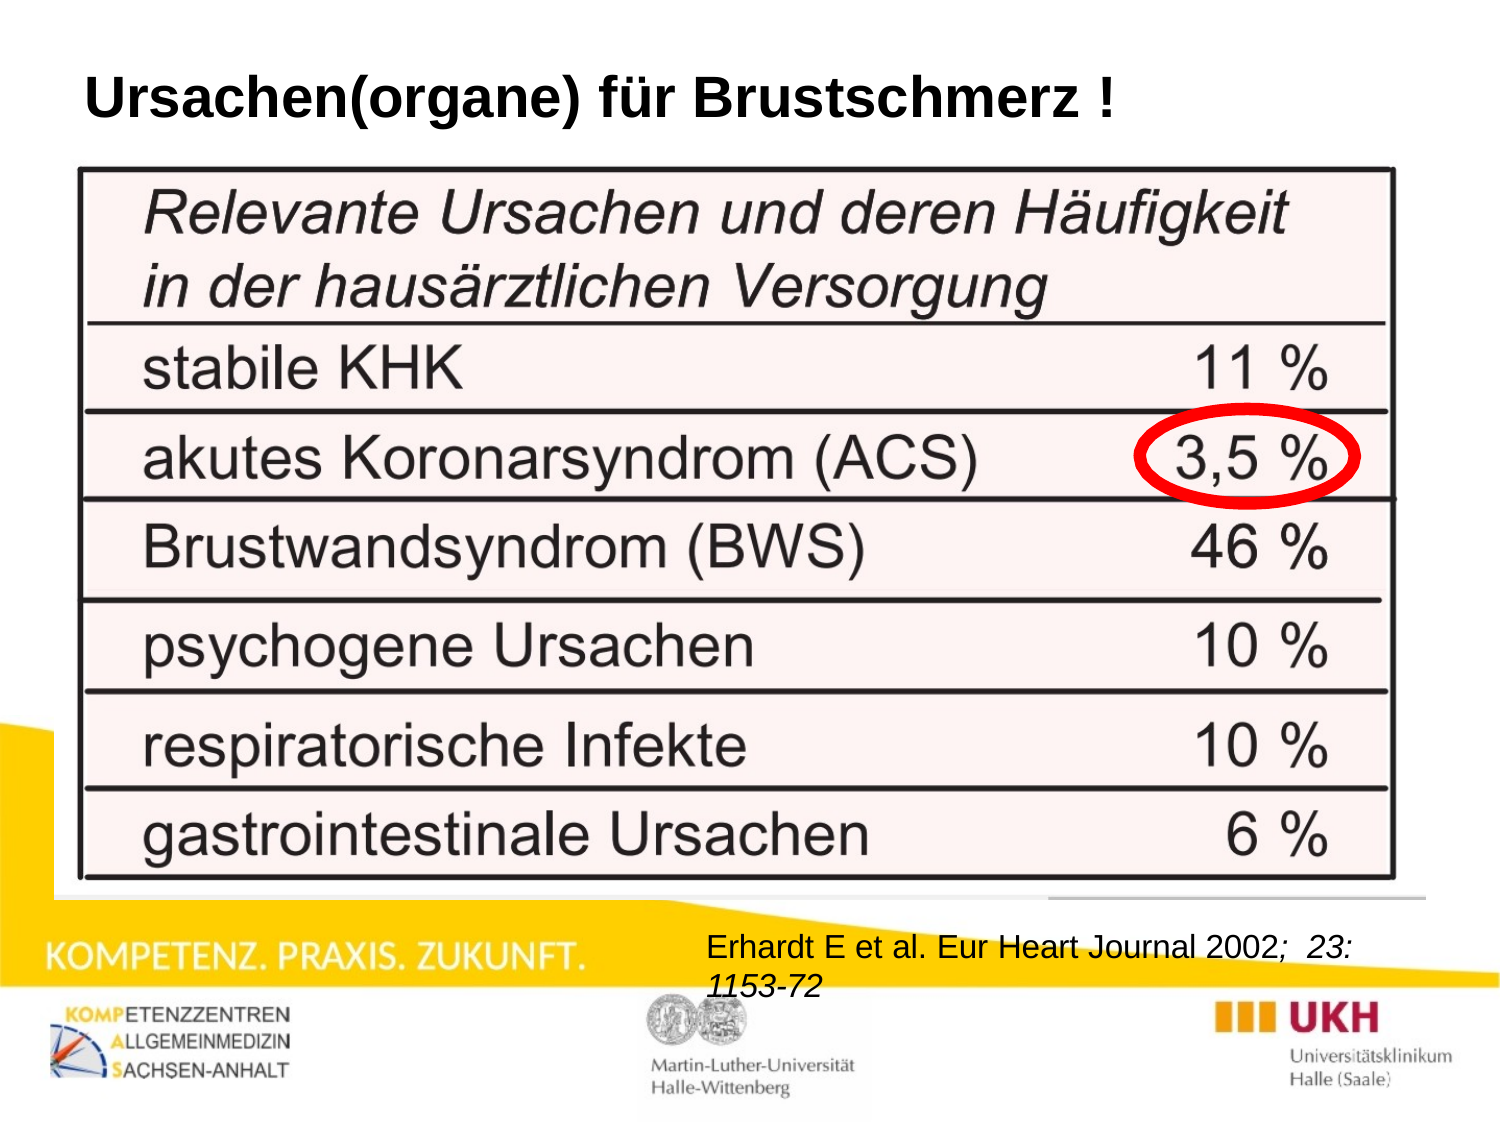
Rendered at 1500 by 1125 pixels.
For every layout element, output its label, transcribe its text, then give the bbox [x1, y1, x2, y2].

text_box Erhardt E et al. Eur Heart Journal 2002; 23: 1153-72 [703, 926, 1405, 1005]
picture [0, 715, 1500, 1122]
title Ursachen(organe) für Brustschmerz ! [82, 57, 1122, 141]
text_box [54, 143, 1426, 900]
